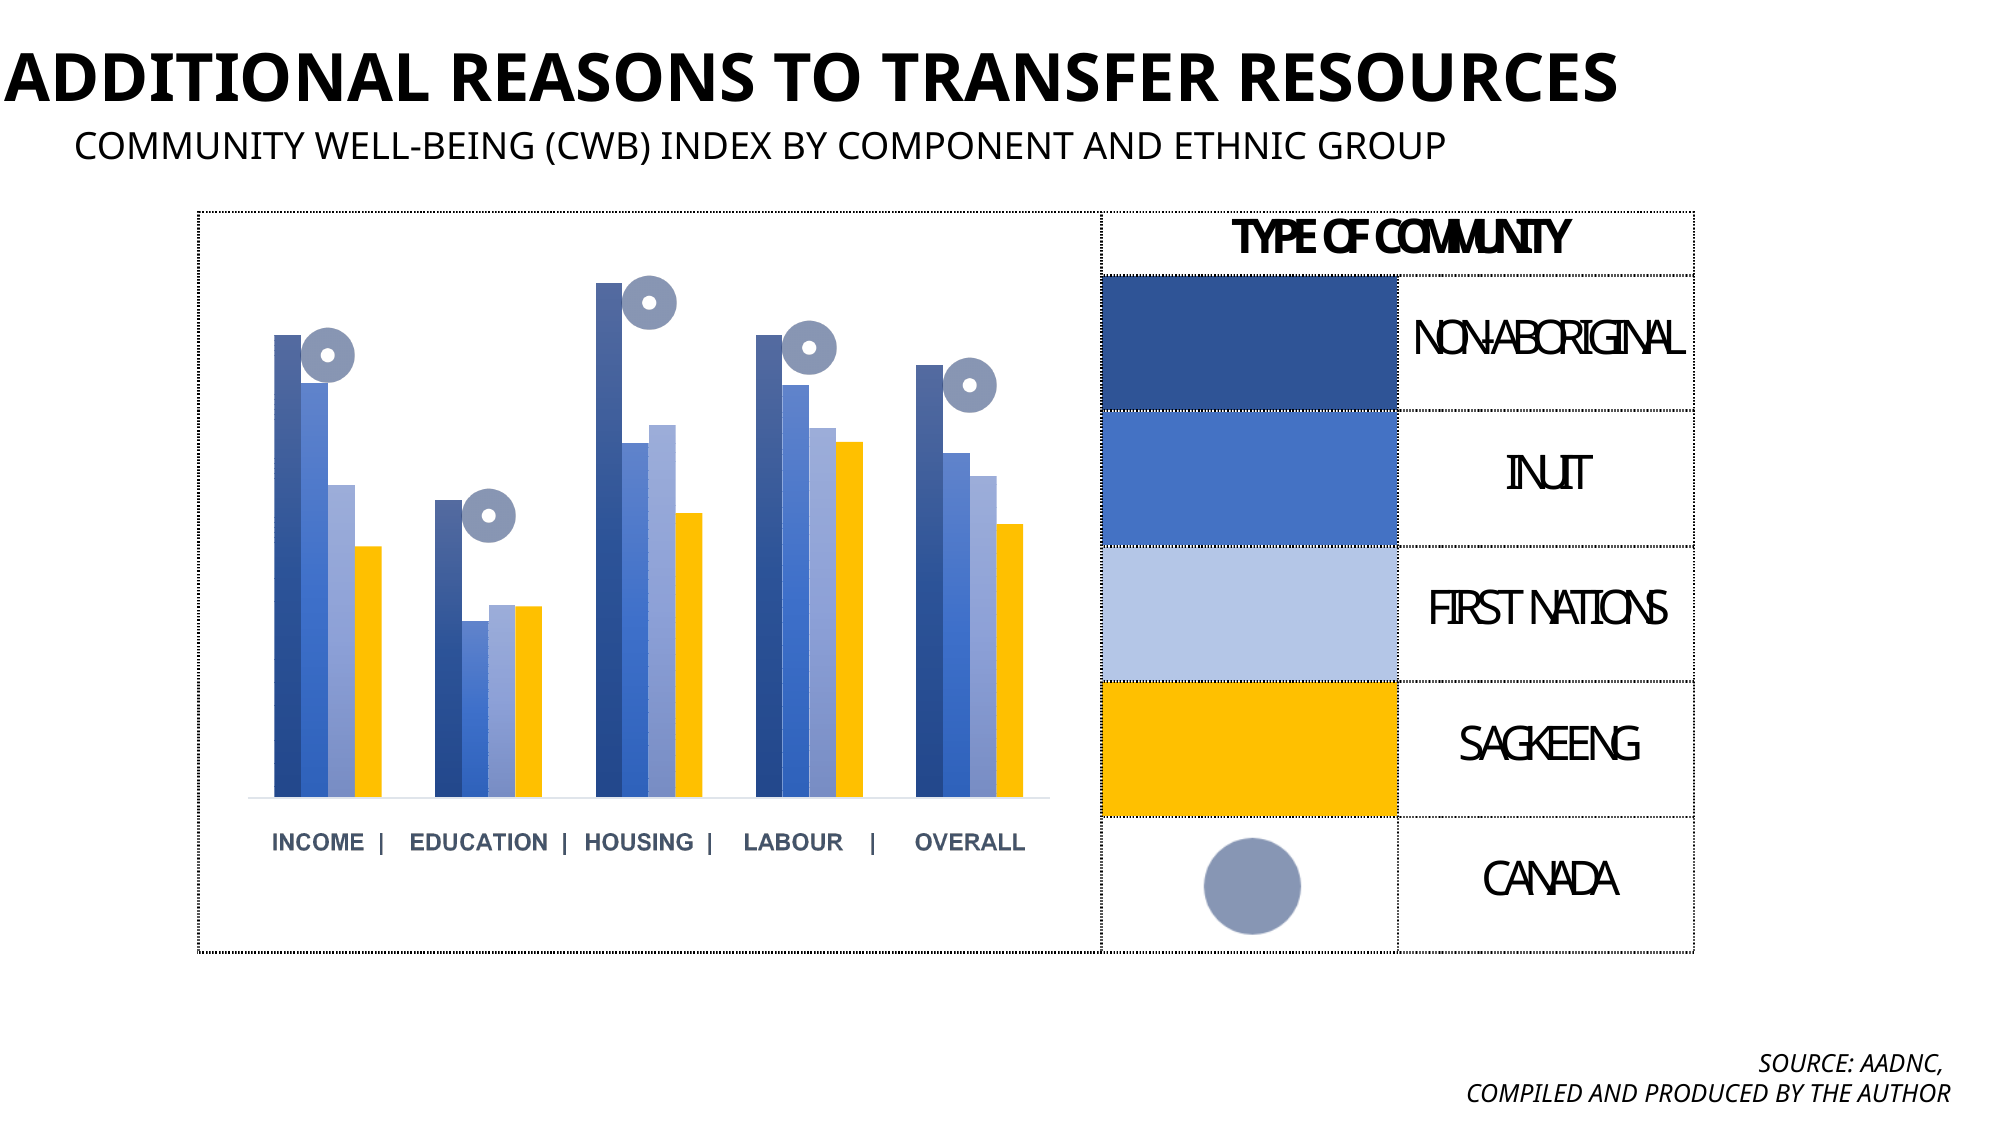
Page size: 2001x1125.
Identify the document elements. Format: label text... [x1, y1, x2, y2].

picture [182, 211, 1709, 1043]
text_box COMMUNITY WELL-BEING (CWB) INDEX BY COMPONENT AND ETHNIC GROUP [59, 123, 1463, 175]
text_box ADDITIONAL REASONS TO TRANSFER RESOURCES [0, 27, 1636, 123]
text_box SOURCE: AADNC, COMPILED AND PRODUCED BY THE AUTHOR [1450, 1040, 1966, 1115]
